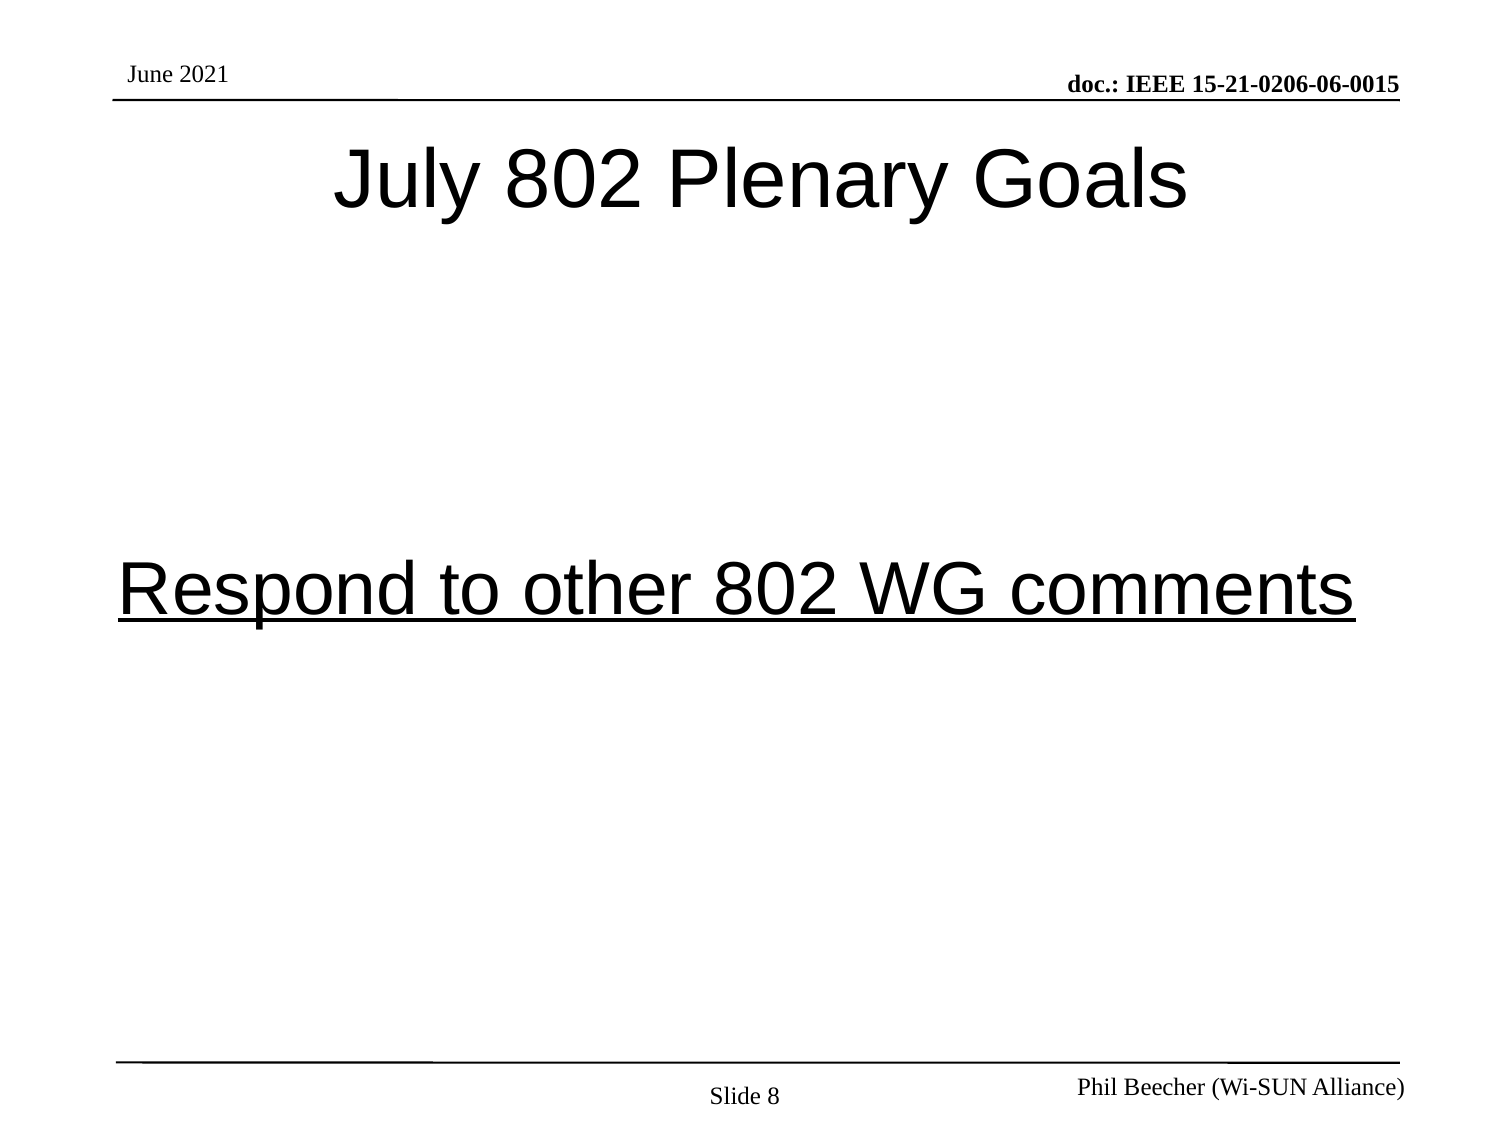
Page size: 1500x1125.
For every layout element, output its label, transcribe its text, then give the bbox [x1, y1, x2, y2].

title July 802 Plenary Goals [125, 112, 1399, 237]
list Respond to other 802 WG comments [99, 224, 1374, 1024]
slide_number Slide 8 [690, 1075, 799, 1115]
